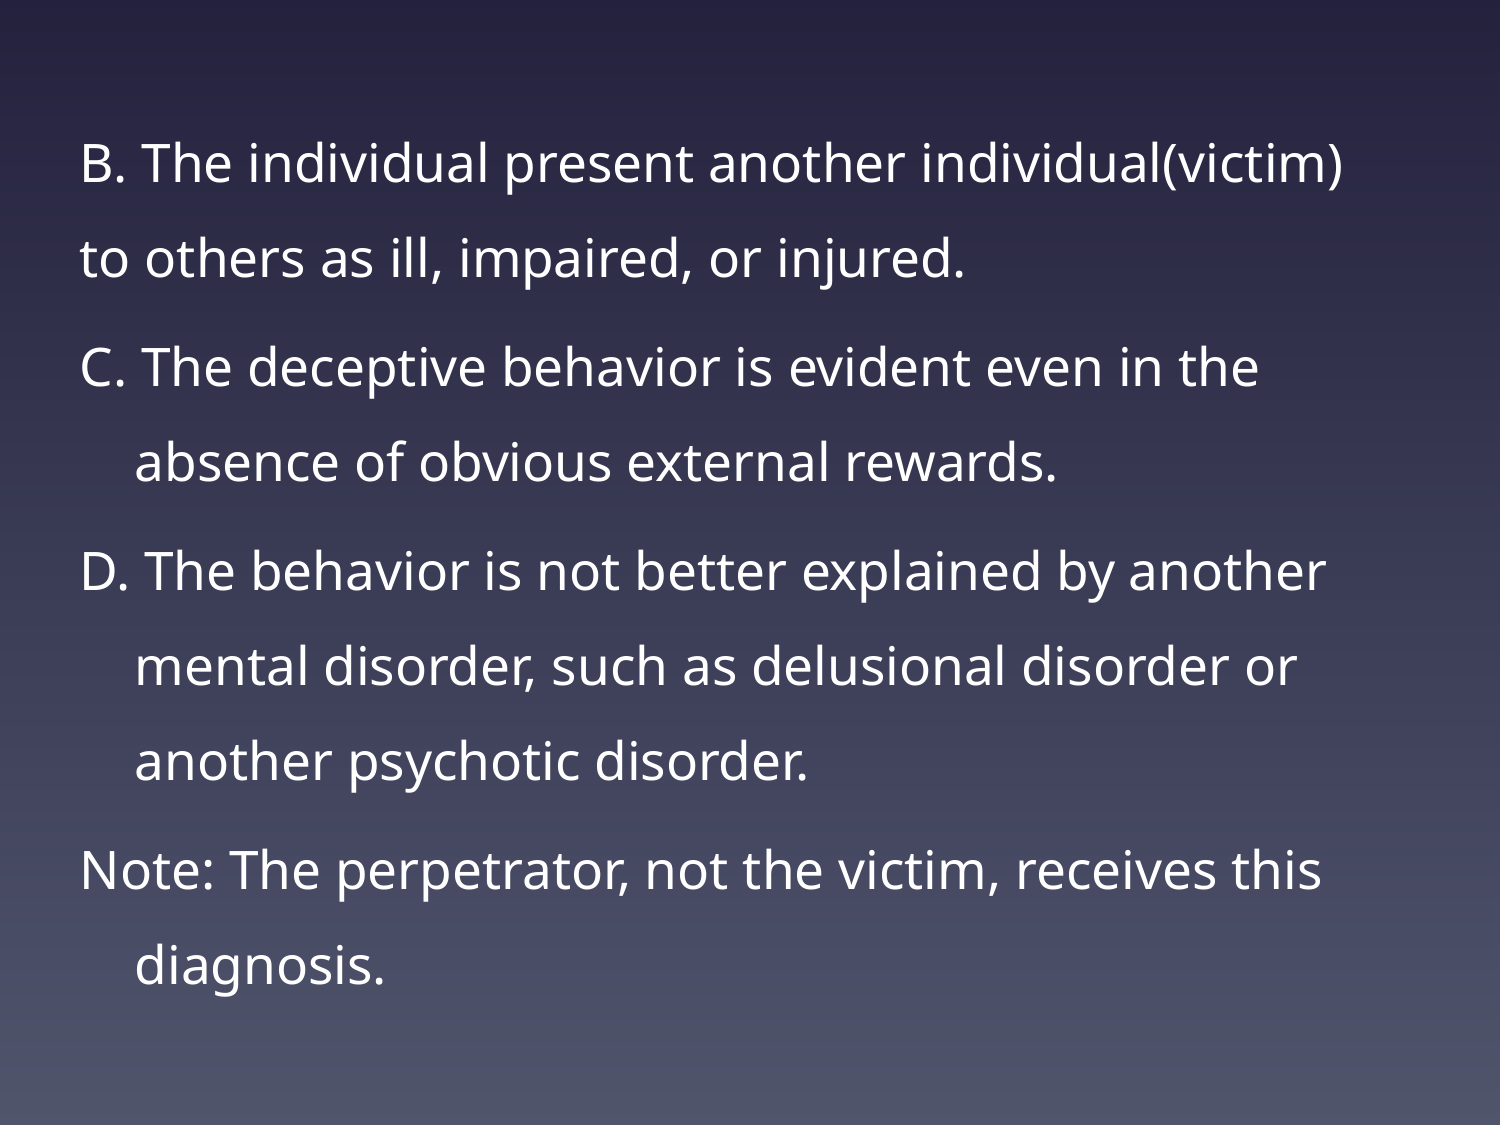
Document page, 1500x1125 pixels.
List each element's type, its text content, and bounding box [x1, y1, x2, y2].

list B. The individual present another individual(victim) to others as ill, impaired, or injured. C. The deceptive behavior is evident even in the absence of obvious external rewards. D. The behavior is not better explained by another mental disorder, such as delusional disorder or another psychotic disorder. Note: The perpetrator, not the victim, receives this diagnosis. [64, 90, 1415, 1012]
